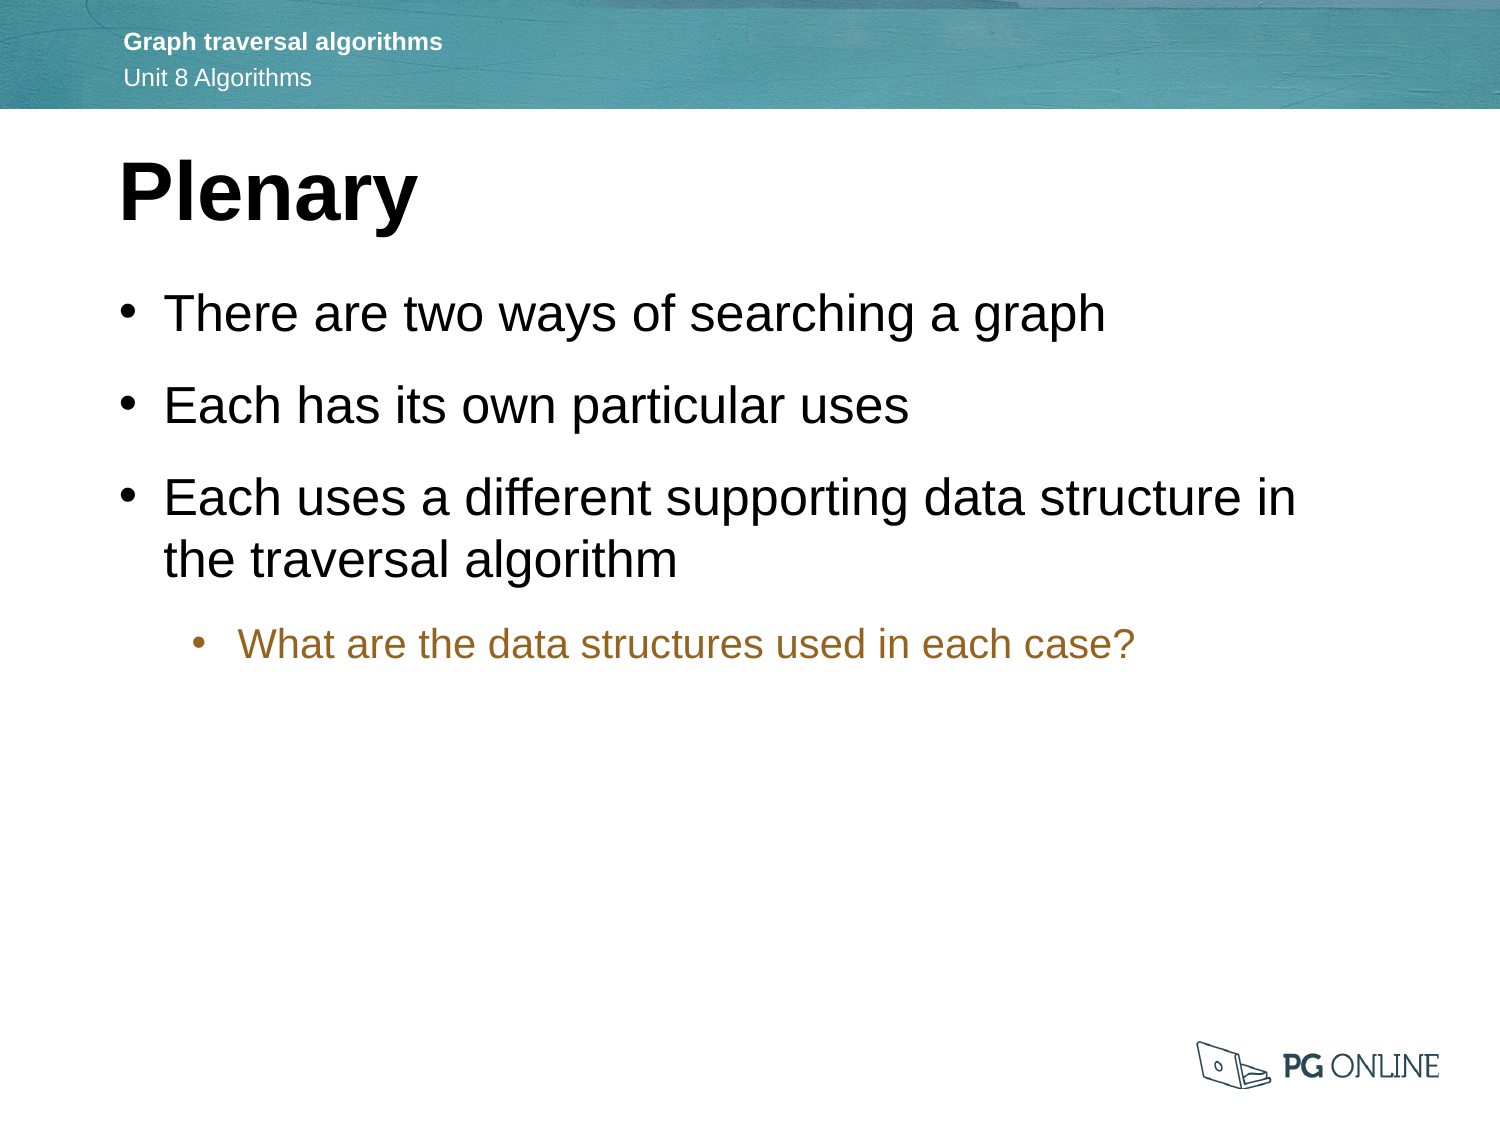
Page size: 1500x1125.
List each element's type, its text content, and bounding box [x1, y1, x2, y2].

list There are two ways of searching a graph Each has its own particular uses Each uses a different supporting data structure in the traversal algorithm What are the data structures used in each case? [118, 279, 1398, 847]
picture [0, 0, 1500, 109]
list Plenary [118, 148, 1401, 259]
